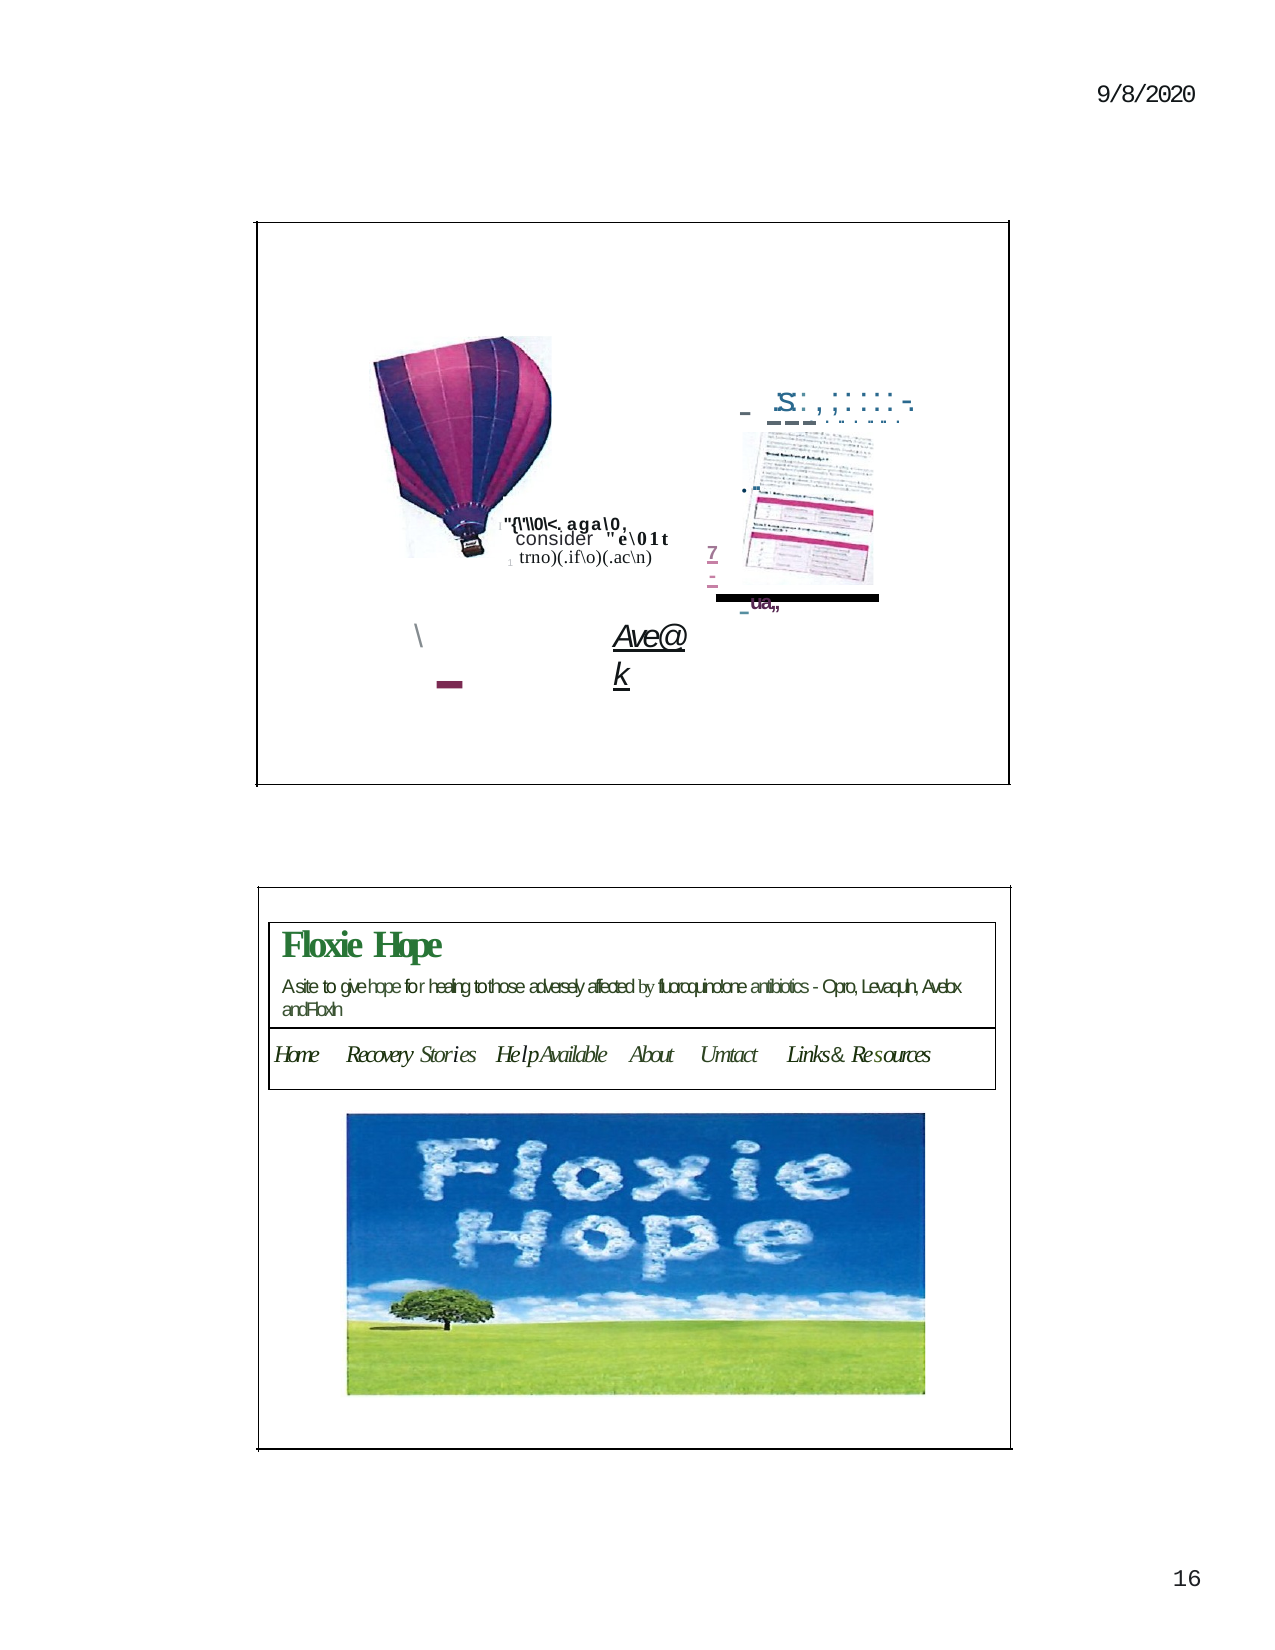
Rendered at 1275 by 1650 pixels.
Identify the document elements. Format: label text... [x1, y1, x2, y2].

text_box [253, 219, 1012, 786]
table_cell Recovery Stories [332, 1029, 481, 1089]
table_cell About [615, 1029, 686, 1089]
text_box [340, 1110, 926, 1398]
table_header Floxie Hope A site to givehope for healing tothose adversely affected by fluoroquino!one antibiotics - Opro, Levaquln, Avelox andFloxln [270, 923, 995, 1027]
text_box 9/8/2020 [1094, 75, 1198, 108]
table_cell Umtact [686, 1029, 772, 1089]
slide_number 18 [1161, 1562, 1209, 1650]
table_cell Links& Resources [772, 1029, 995, 1089]
table_cell Home [270, 1029, 332, 1089]
table_cell HelpAvailable [481, 1029, 615, 1089]
